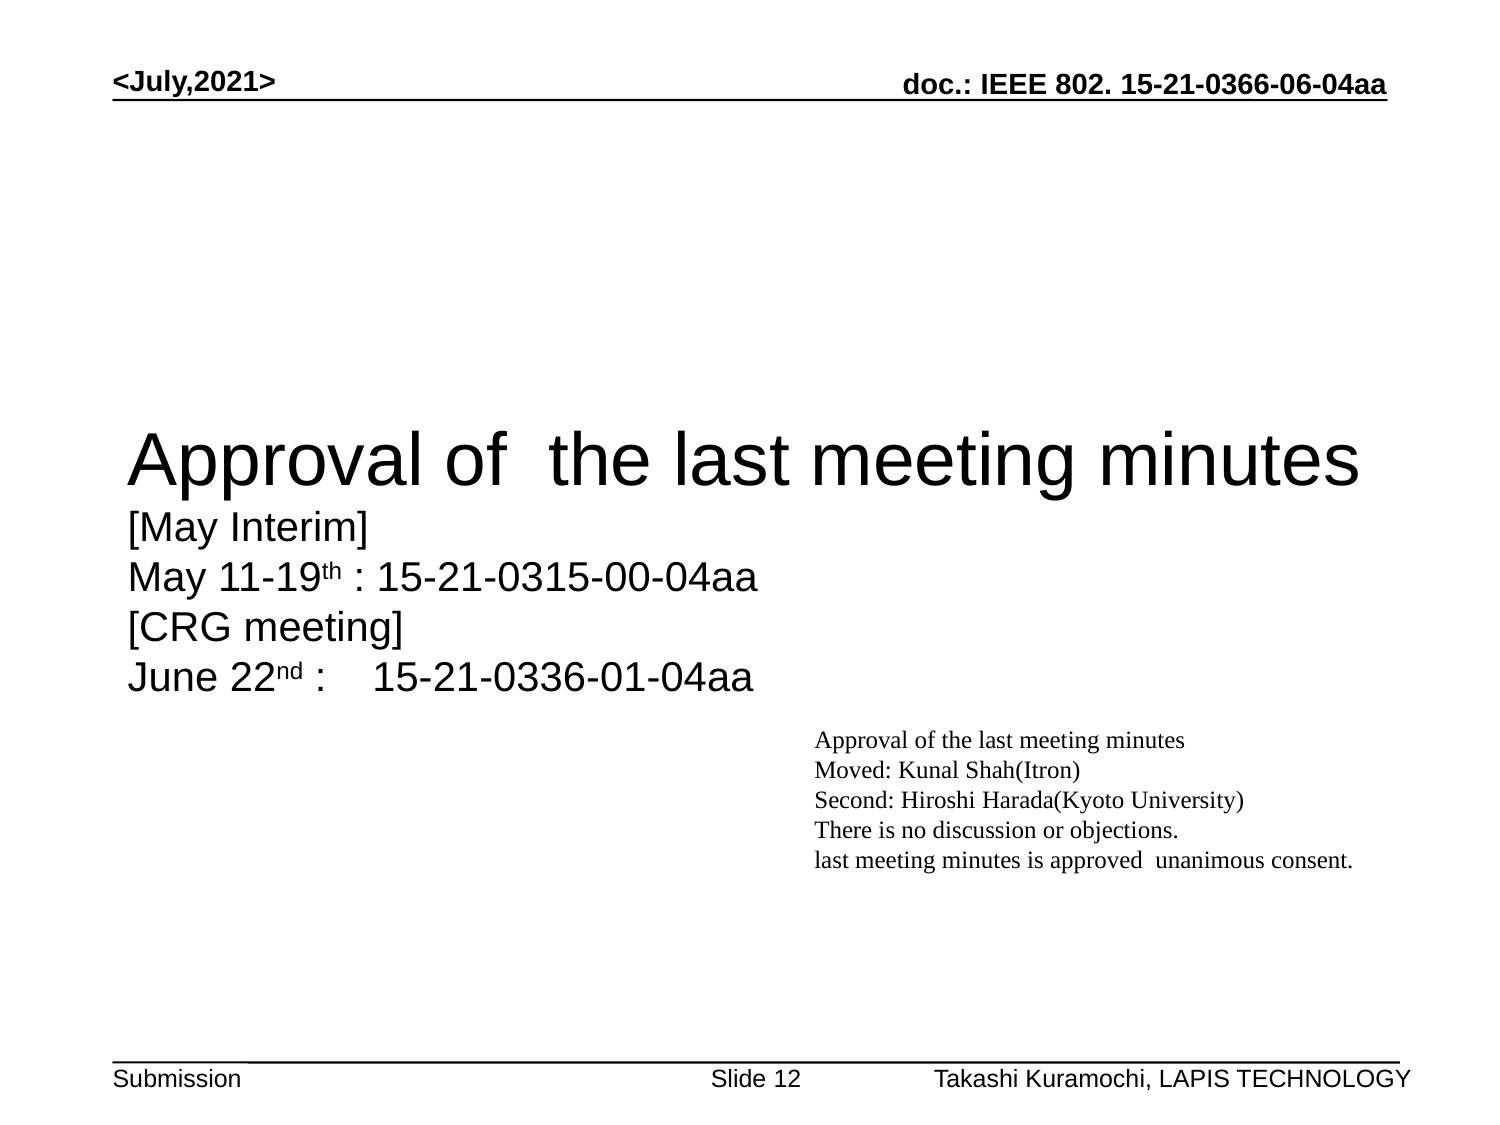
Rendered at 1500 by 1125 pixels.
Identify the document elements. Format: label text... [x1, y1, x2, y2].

title Approval of the last meeting minutes [May Interim] May 11-19th : 15-21-0315-00-04aa [CRG meeting] June 22nd : 15-21-0336-01-04aa [112, 349, 1388, 811]
text_box Approval of the last meeting minutes Moved: Kunal Shah(Itron) Second: Hiroshi Harada(Kyoto University) There is no discussion or objections. last meeting minutes is approved unanimous consent. [799, 716, 1413, 967]
footer Takashi Kuramochi, LAPIS TECHNOLOGY [820, 1062, 1413, 1125]
slide_number Slide 12 [709, 1062, 803, 1093]
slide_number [112, 62, 375, 98]
